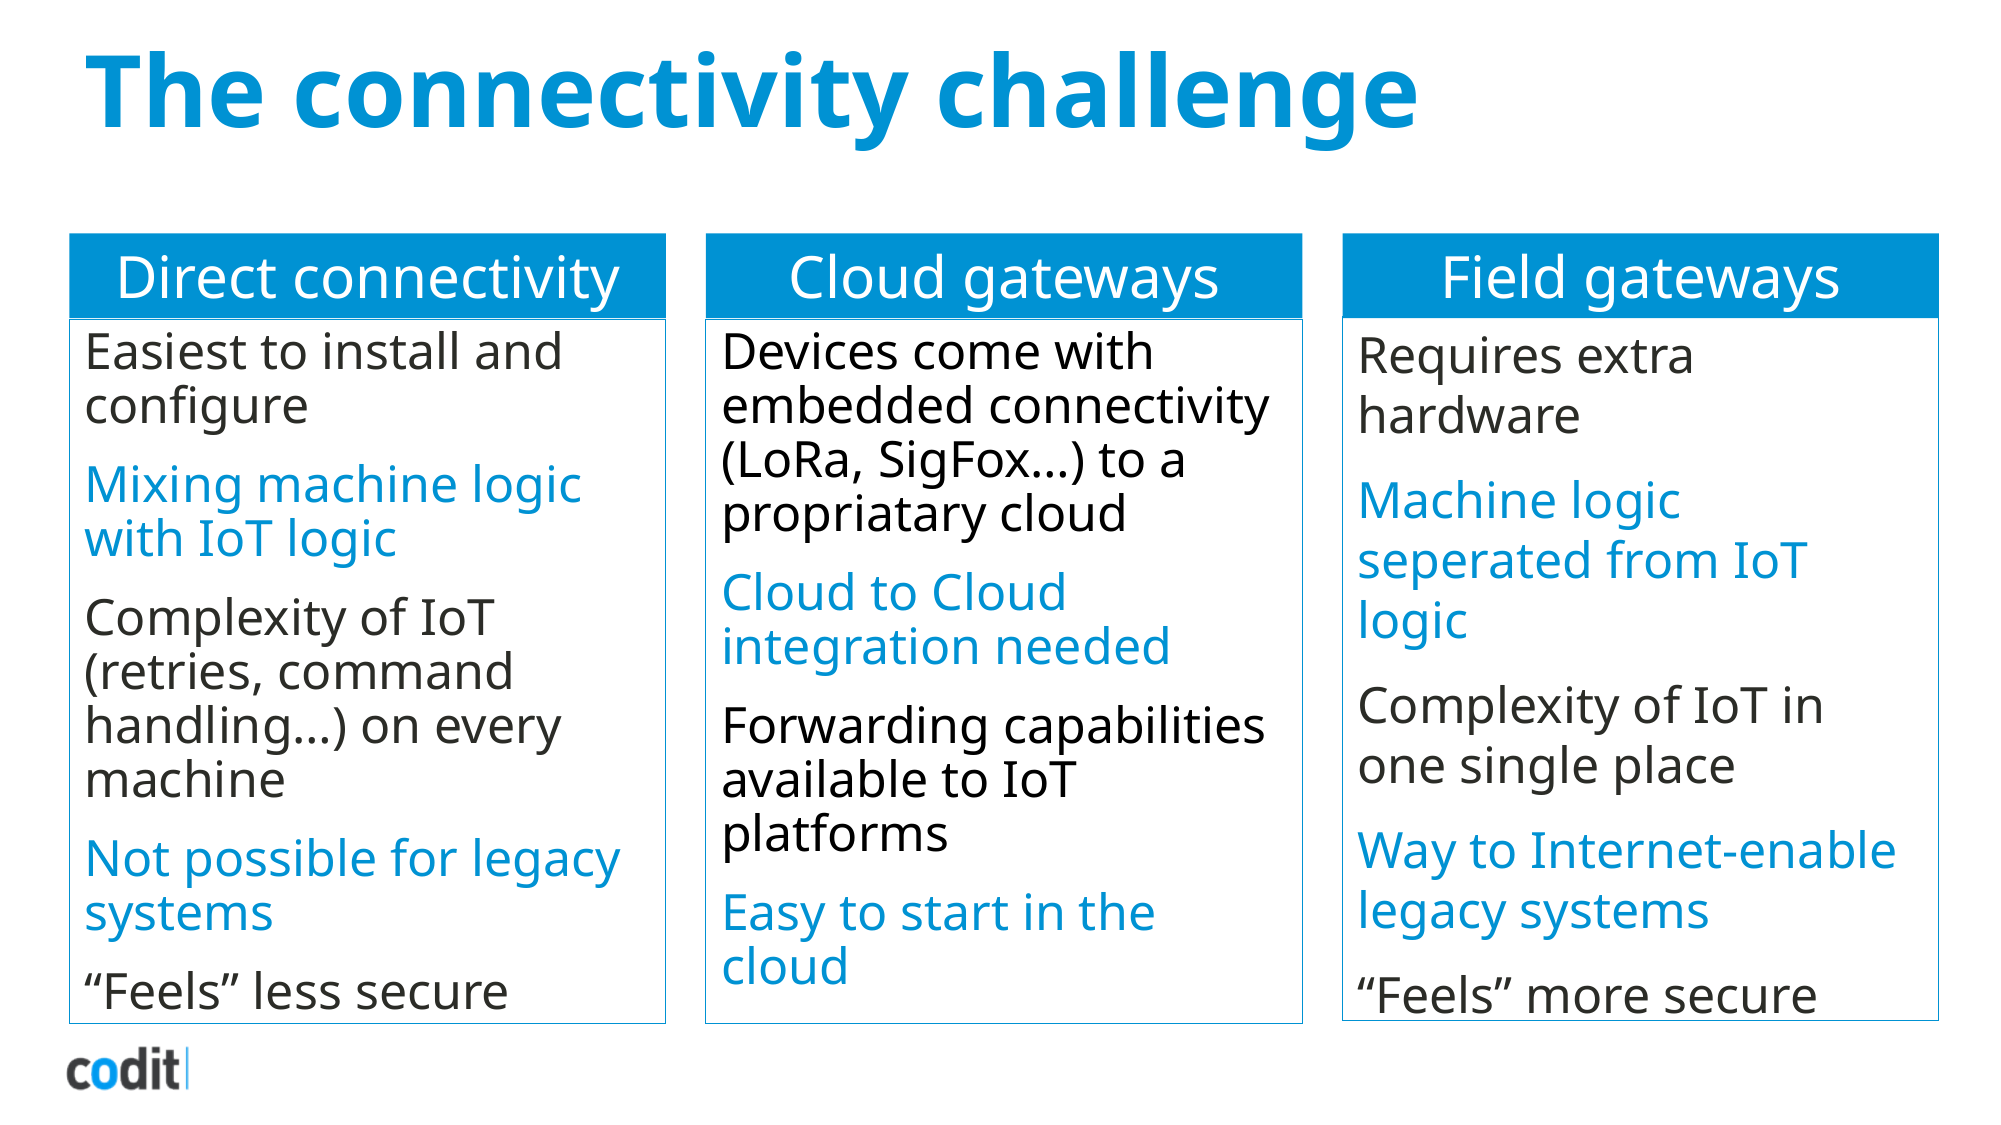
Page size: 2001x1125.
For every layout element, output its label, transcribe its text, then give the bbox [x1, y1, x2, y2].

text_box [705, 233, 1303, 1024]
list Easiest to install and configure Mixing machine logic with IoT logic Complexity of IoT (retries, command handling…) on every machine Not possible for legacy systems “Feels” less secure [69, 319, 666, 1024]
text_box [1342, 233, 1939, 1021]
text_box Direct connectivity [69, 233, 666, 319]
picture [66, 1046, 189, 1091]
title The connectivity challenge [69, 45, 1751, 146]
